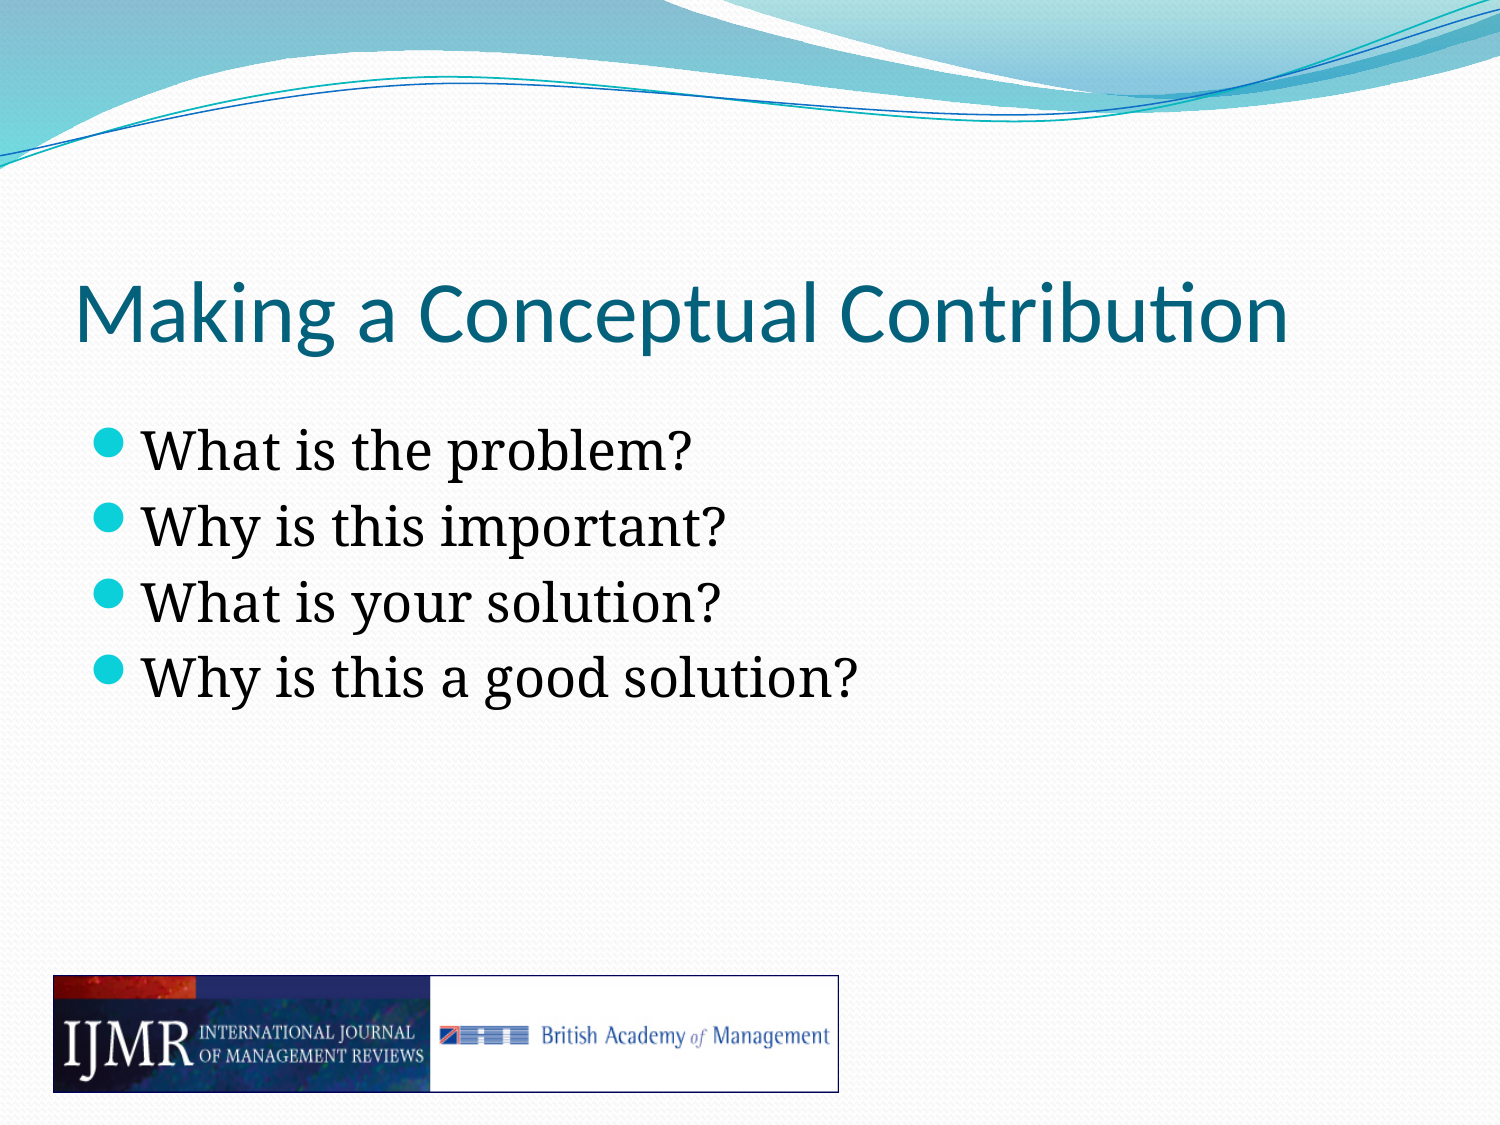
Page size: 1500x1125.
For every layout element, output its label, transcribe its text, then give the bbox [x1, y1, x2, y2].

picture [52, 975, 839, 1094]
list What is the problem? Why is this important? What is your solution? Why is this a good solution? [74, 408, 1425, 962]
title Making a Conceptual Contribution [73, 172, 1424, 361]
